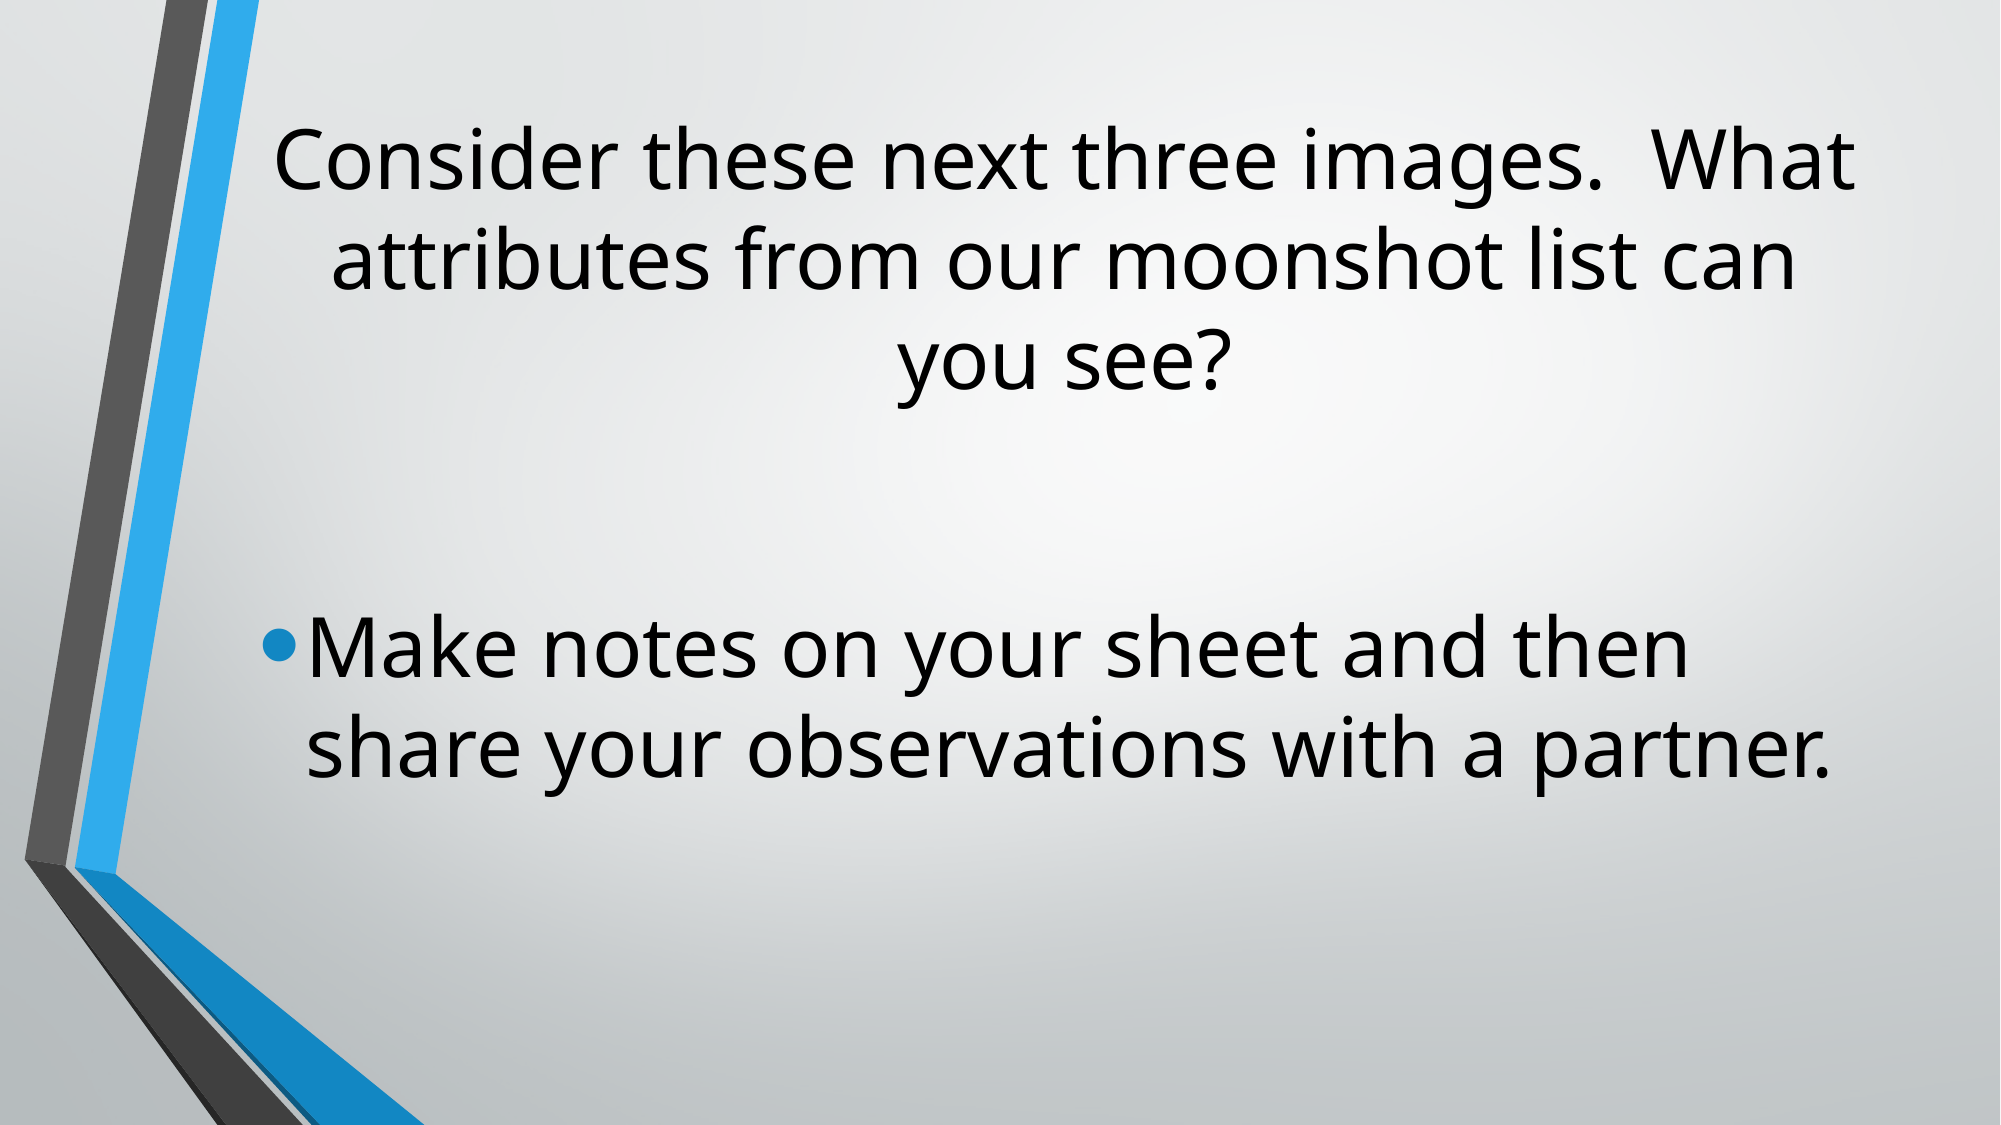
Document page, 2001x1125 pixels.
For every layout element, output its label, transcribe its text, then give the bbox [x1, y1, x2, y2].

list Make notes on your sheet and then share your observations with a partner. [243, 437, 1887, 950]
title Consider these next three images. What attributes from our moonshot list can you see? [243, 112, 1887, 400]
